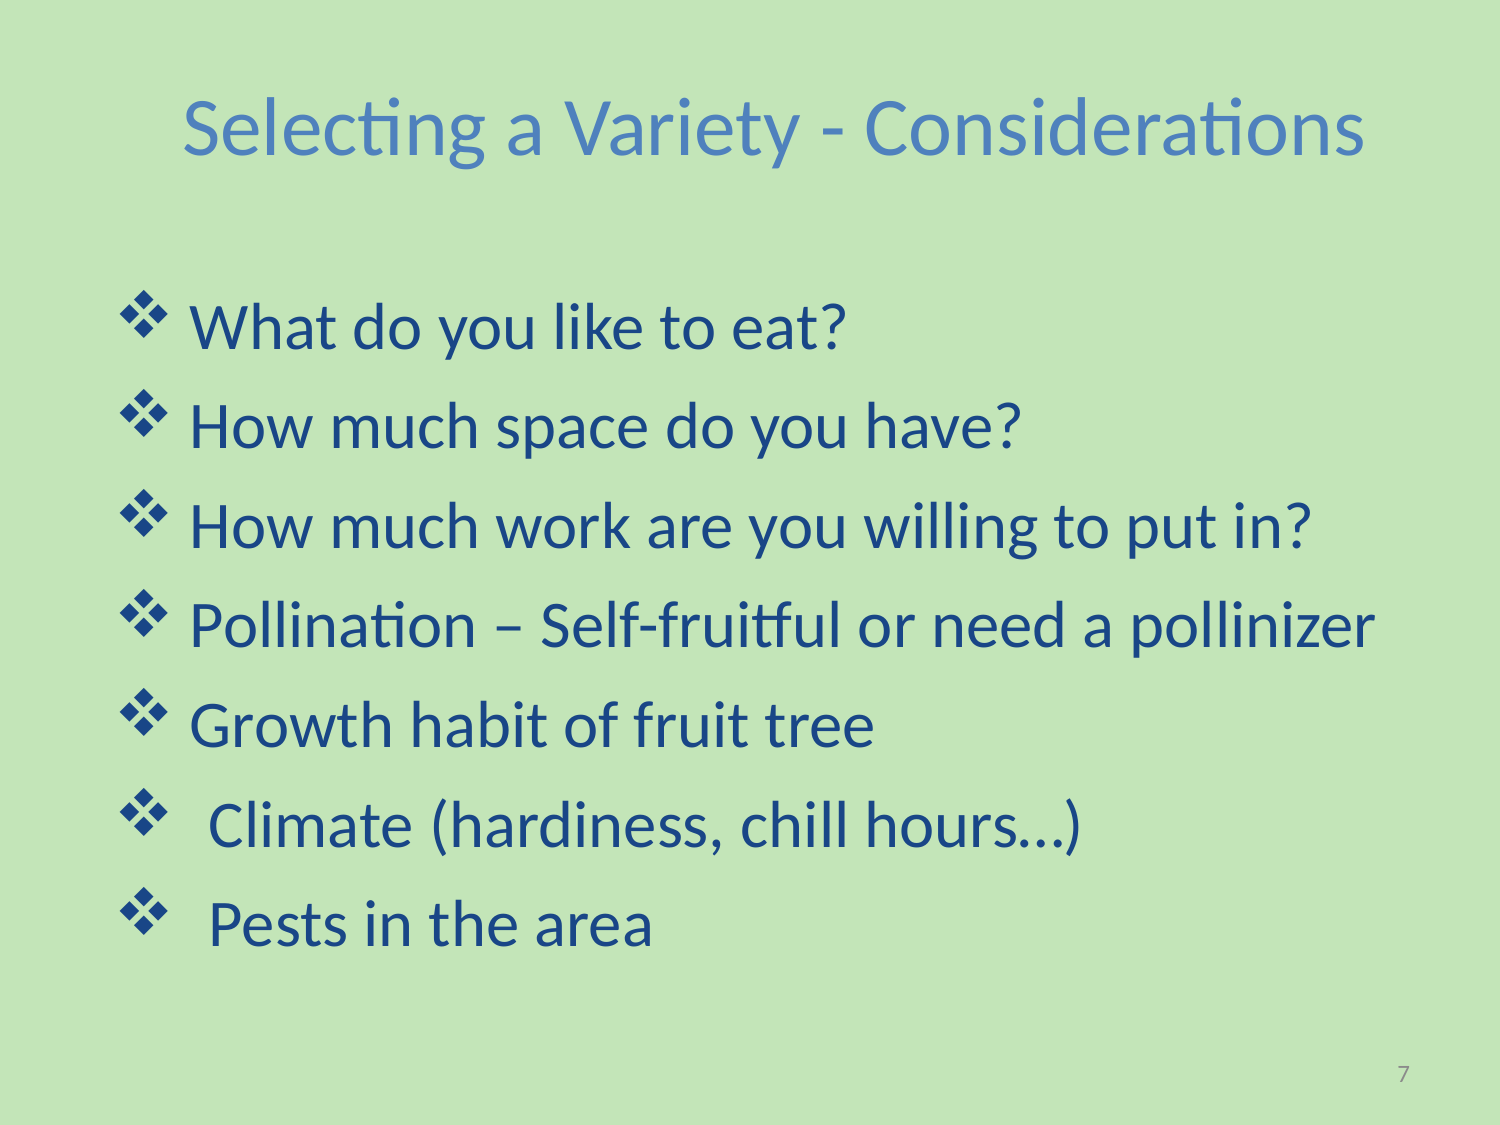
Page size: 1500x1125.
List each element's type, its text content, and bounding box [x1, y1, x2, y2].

text_box [949, 587, 1400, 1000]
title Selecting a Variety - Considerations [99, 28, 1450, 217]
list What do you like to eat? How much space do you have? How much work are you willing to put in? Pollination – Self-fruitful or need a pollinizer Growth habit of fruit tree Climate (hardiness, chill hours…) Pests in the area [99, 275, 1400, 1097]
slide_number 7 [1200, 1042, 1425, 1103]
